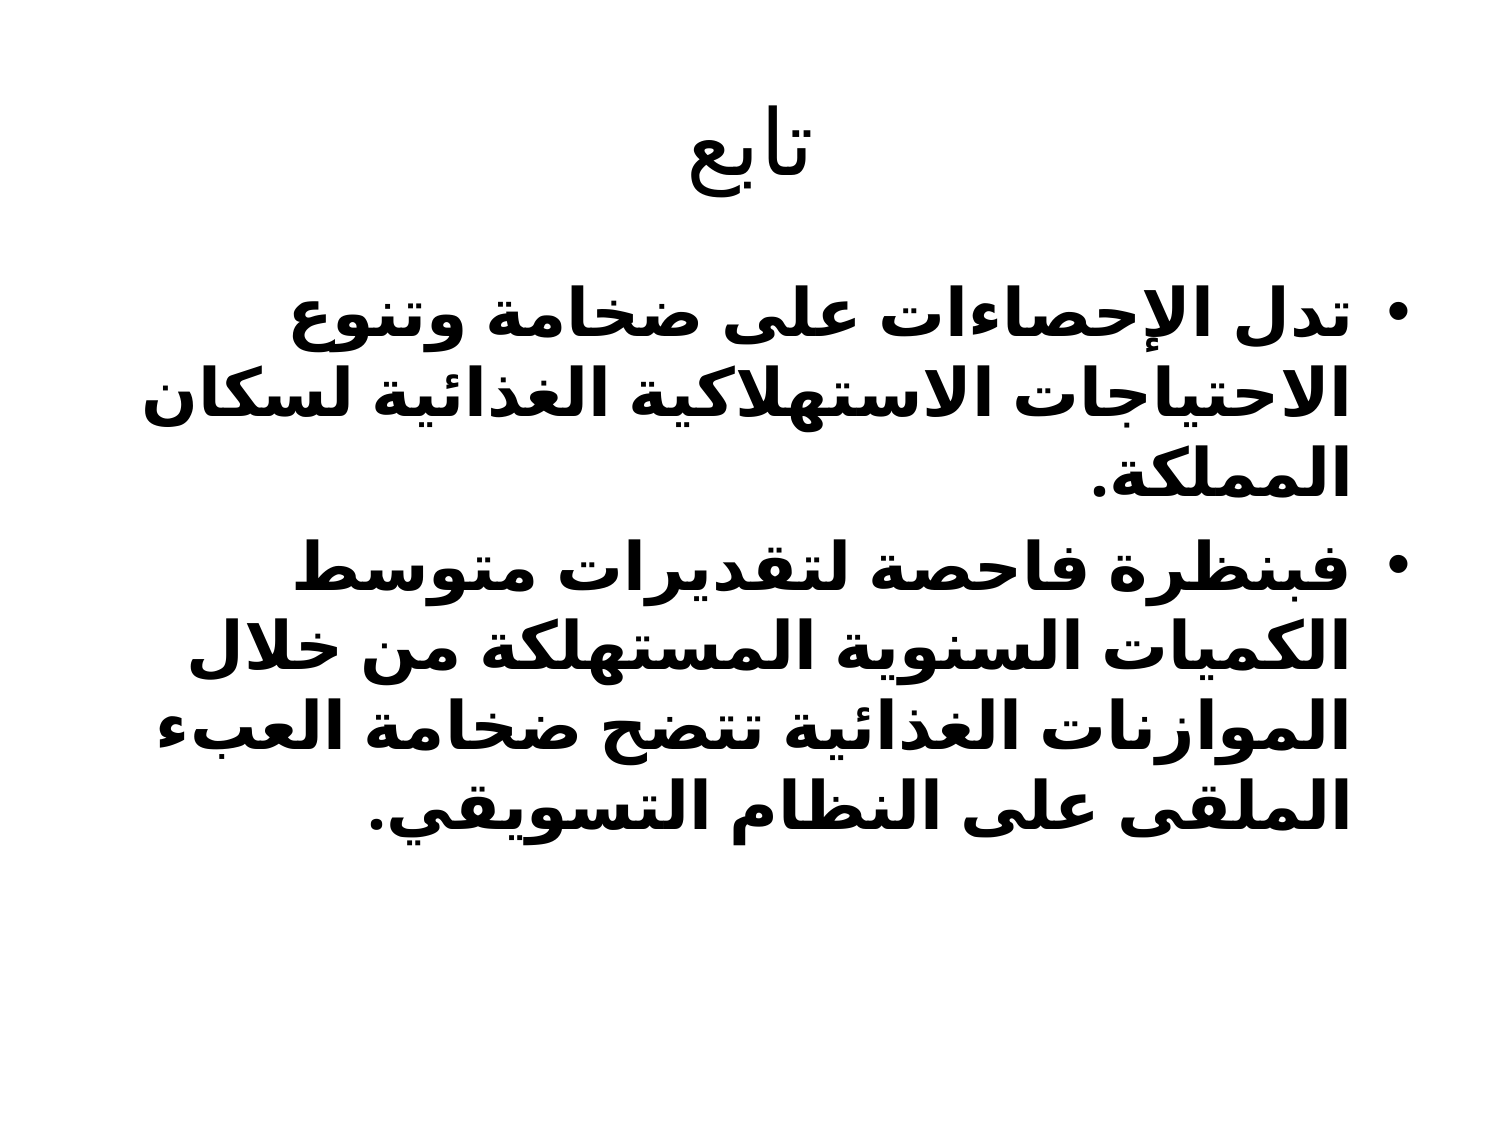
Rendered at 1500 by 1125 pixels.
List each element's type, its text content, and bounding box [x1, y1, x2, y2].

list تدل الإحصاءات على ضخامة وتنوع الاحتياجات الاستهلاكية الغذائية لسكان المملكة. فبنظرة فاحصة لتقديرات متوسط الكميات السنوية المستهلكة من خلال الموازنات الغذائية تتضح ضخامة العبء الملقى على النظام التسويقي. [75, 262, 1425, 1005]
title تابع [75, 45, 1425, 233]
